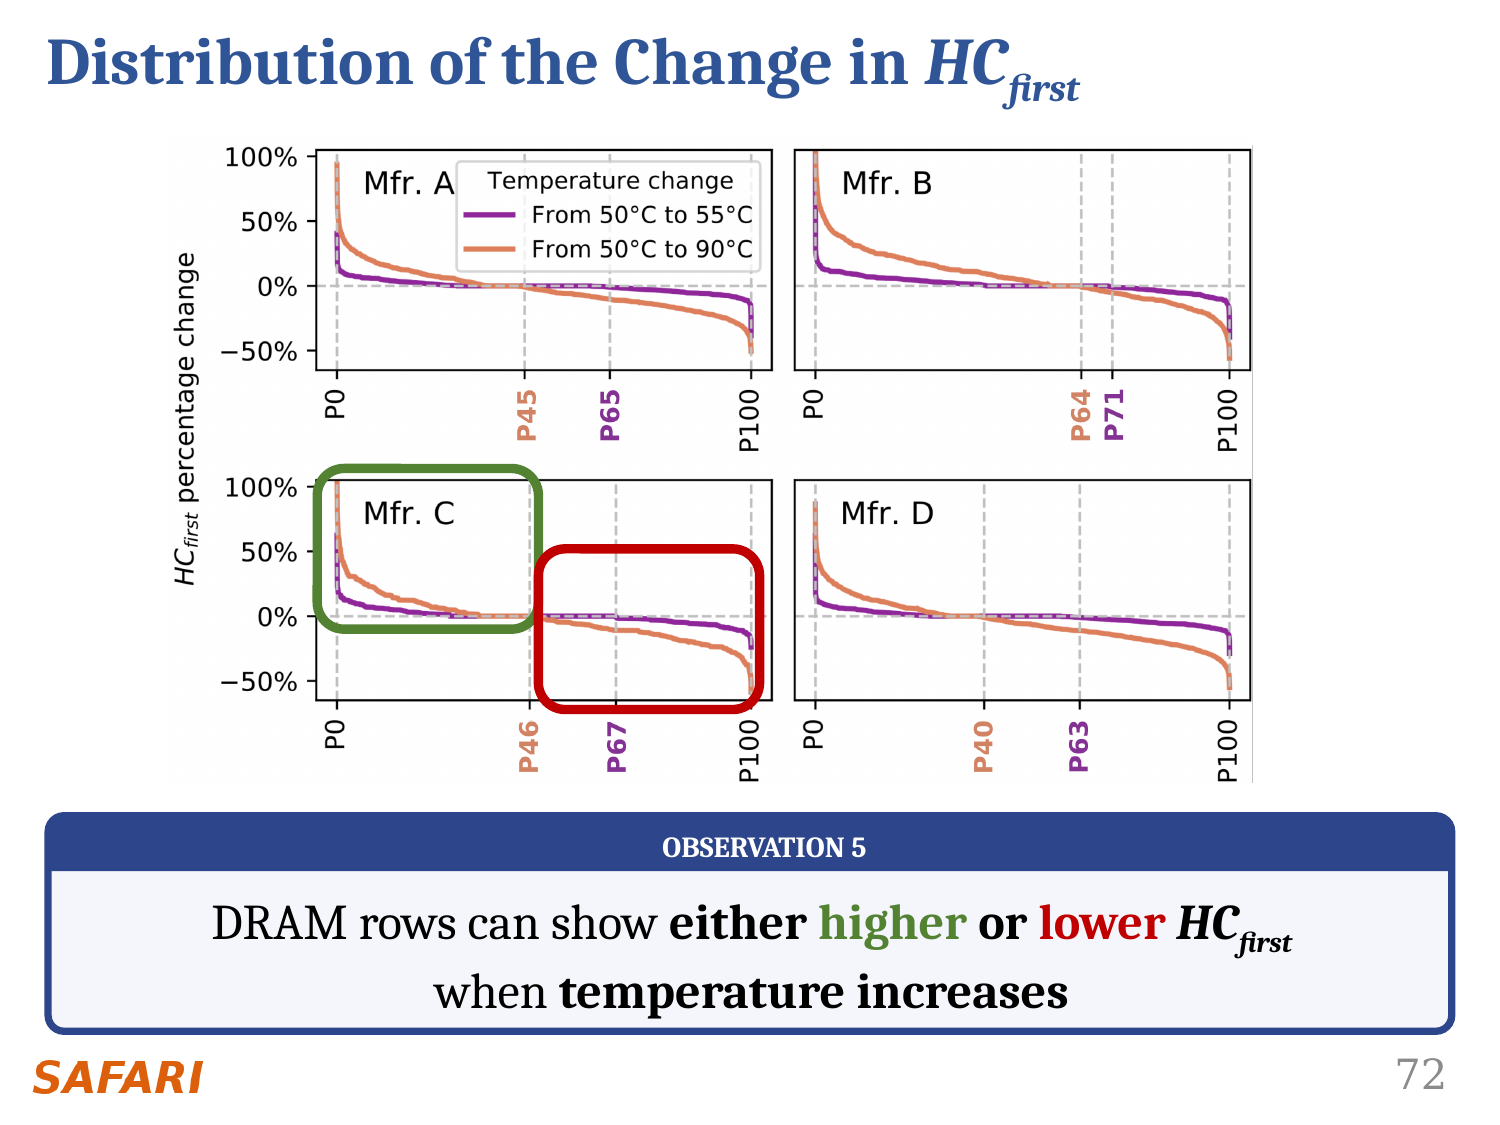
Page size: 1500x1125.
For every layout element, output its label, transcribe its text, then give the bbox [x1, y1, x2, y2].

picture [31, 1051, 209, 1104]
title Distribution of the Change in HCfirst [31, 0, 1500, 127]
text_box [48, 815, 1452, 1032]
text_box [317, 468, 760, 710]
picture [167, 131, 1253, 785]
